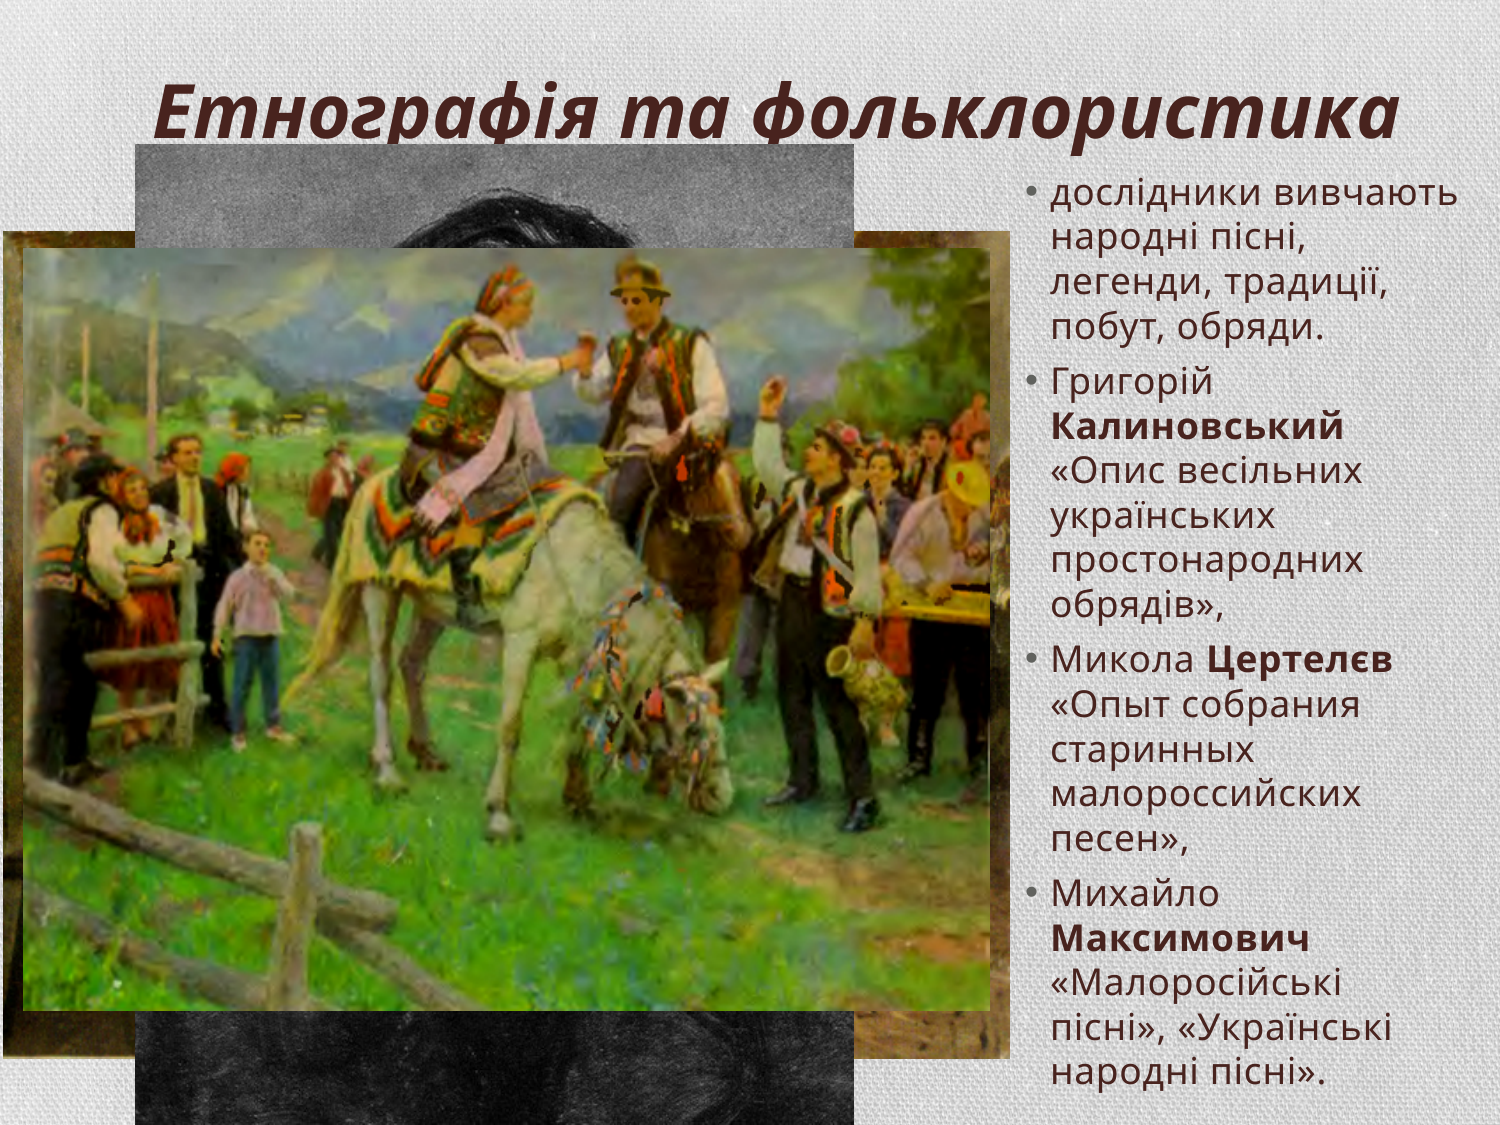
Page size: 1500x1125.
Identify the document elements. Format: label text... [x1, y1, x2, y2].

title Етнографія та фольклористика [100, 19, 1455, 161]
list дослідники вивчають народні пісні, легенди, традиції, побут, обряди. Григорій Калиновський «Опис весільних українських простонародних обрядів», Микола Цертелєв «Опыт собрания старинных малороссийских песен», Михайло Максимович «Малоросійські пісні», «Українські народні пісні». [1010, 160, 1483, 1118]
picture [2, 144, 1011, 1125]
